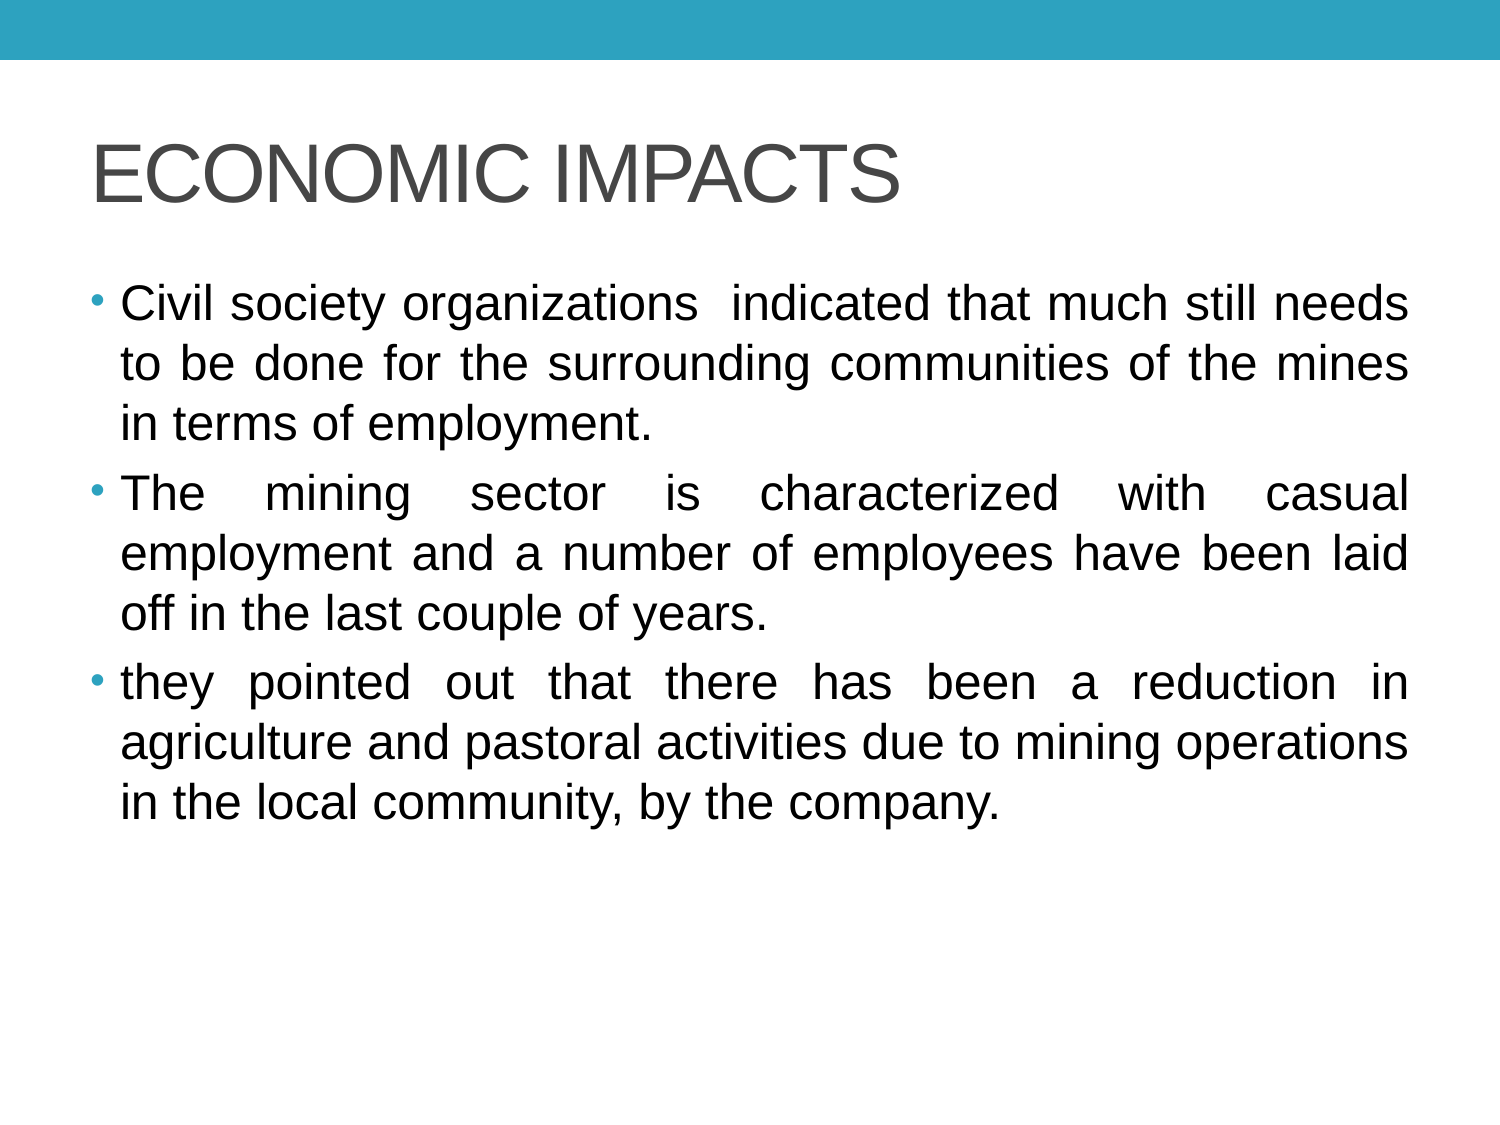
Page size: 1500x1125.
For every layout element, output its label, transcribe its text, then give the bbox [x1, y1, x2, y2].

list Civil society organizations indicated that much still needs to be done for the surrounding communities of the mines in terms of employment. The mining sector is characterized with casual employment and a number of employees have been laid off in the last couple of years. they pointed out that there has been a reduction in agriculture and pastoral activities due to mining operations in the local community, by the company. [75, 262, 1425, 1063]
title ECONOMIC IMPACTS [75, 87, 1425, 250]
